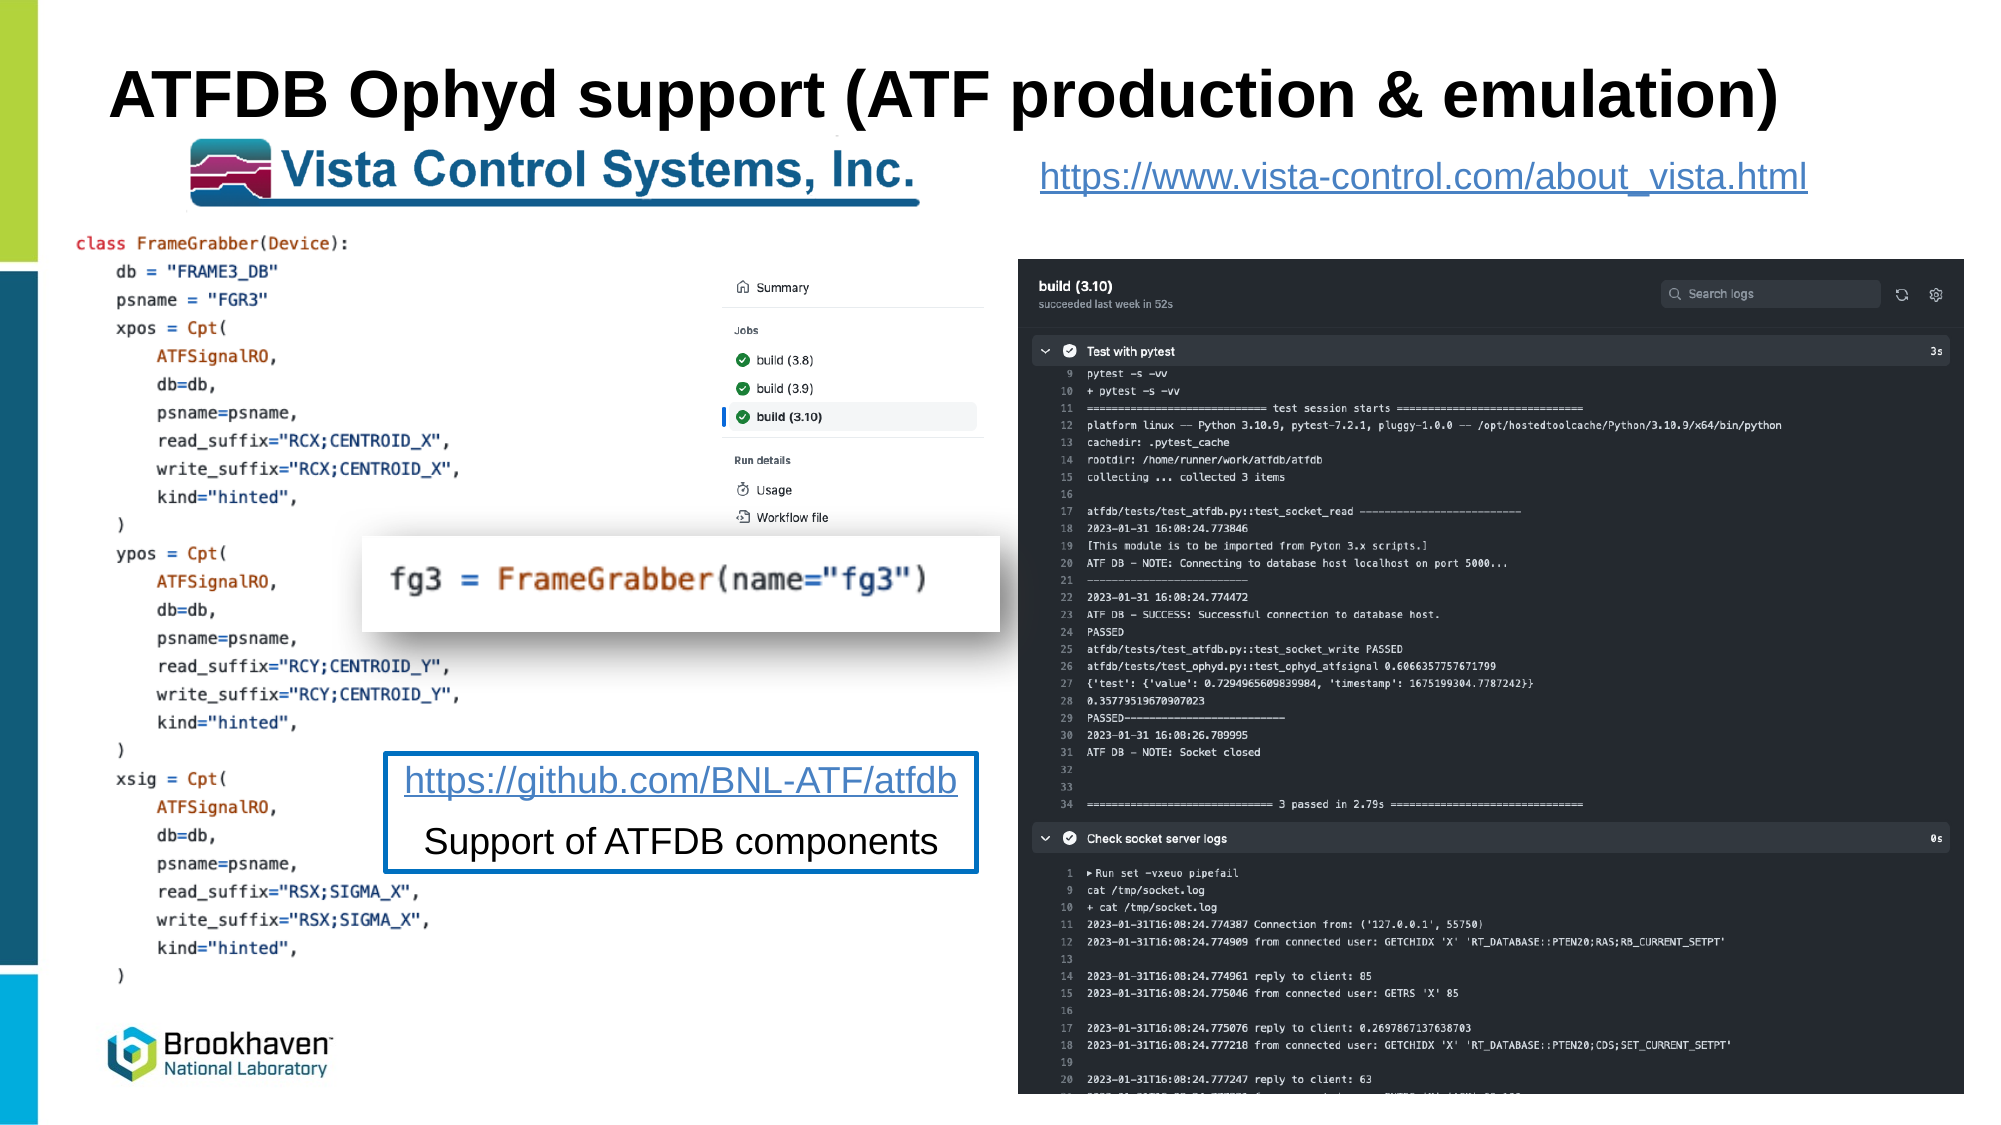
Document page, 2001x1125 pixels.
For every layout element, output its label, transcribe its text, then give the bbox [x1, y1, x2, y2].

picture [0, 0, 2001, 1125]
title ATFDB Ophyd support (ATF production & emulation) [93, 38, 1907, 154]
list https://github.com/BNL-ATF/atfdb Support of ATFDB components [519, 753, 708, 872]
text_box https://www.vista-control.com/about_vista.html [1024, 144, 2000, 205]
